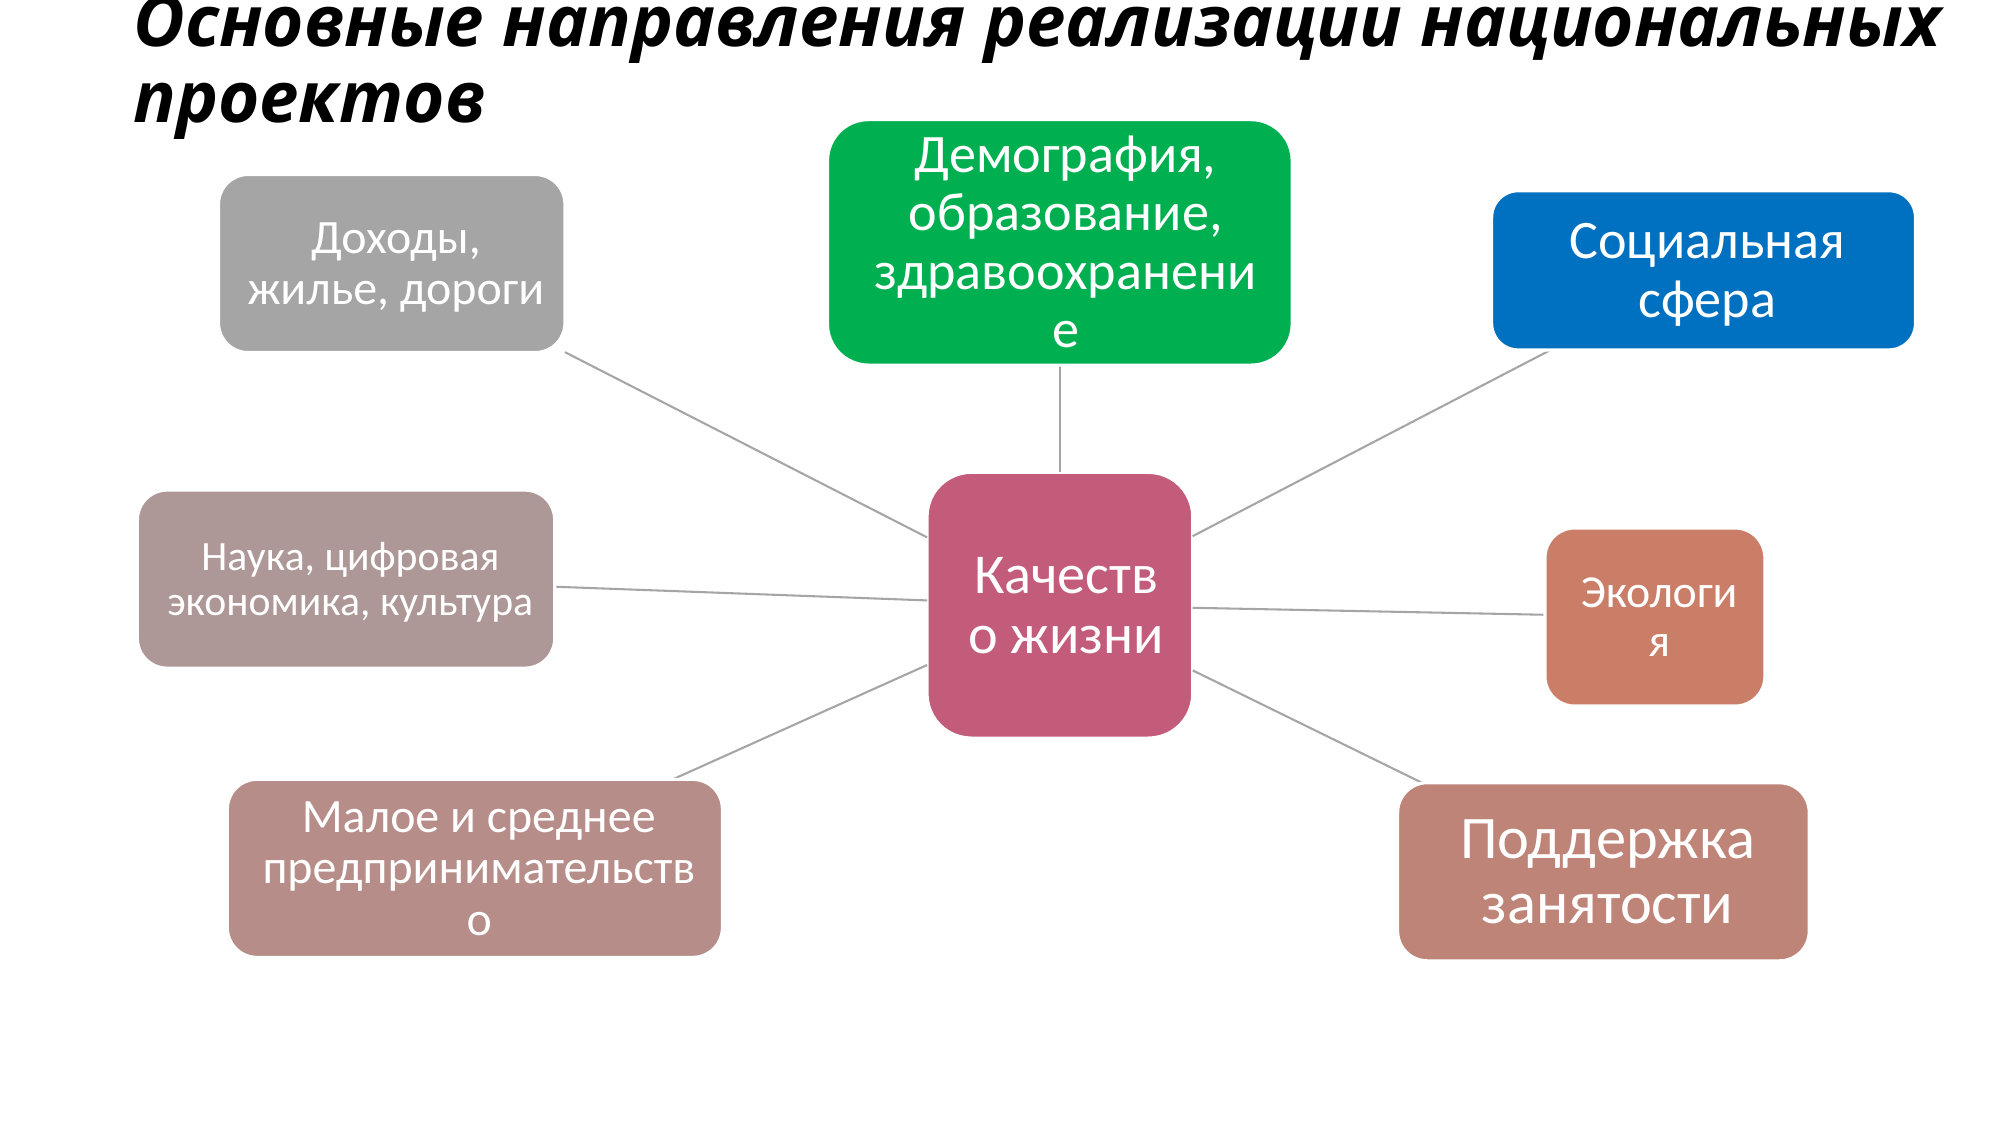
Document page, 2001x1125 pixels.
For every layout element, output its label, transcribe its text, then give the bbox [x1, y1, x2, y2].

title Основные направления реализации национальных проектов [118, 11, 1961, 112]
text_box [137, 127, 1916, 1014]
